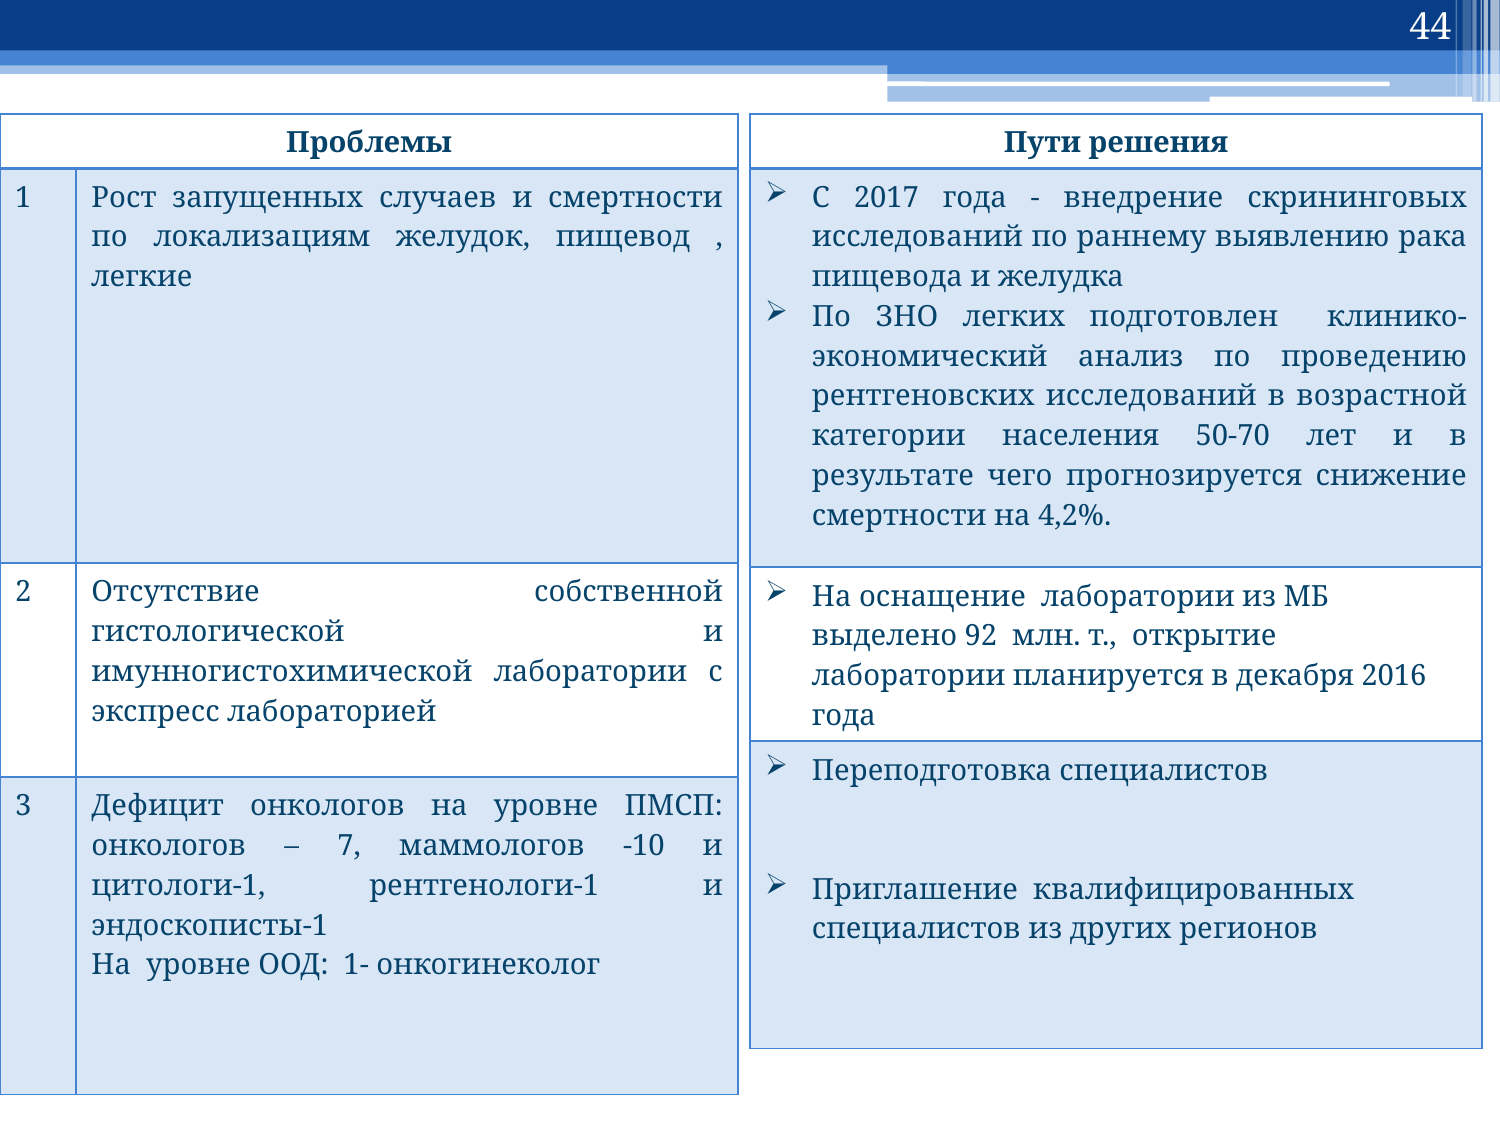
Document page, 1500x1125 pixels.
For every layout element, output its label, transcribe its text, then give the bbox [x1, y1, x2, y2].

table_cell Рост запущенных случаев и смертности по локализациям желудок, пищевод , легкие [77, 170, 737, 562]
table_cell Дефицит онкологов на уровне ПМСП: онкологов – 7, маммологов -10 и цитологи-1, рентгенологи-1 и эндоскописты-1 На уровне ООД: 1- онкогинеколог [77, 778, 737, 1094]
table_cell На оснащение лаборатории из МБ выделено 92 млн. т., открытие лаборатории планируется в декабря 2016 года [751, 568, 1481, 740]
table_header Проблемы [1, 115, 737, 167]
table_cell Отсутствие собственной гистологической и имунногистохимической лаборатории с экспресс лабораторией [77, 564, 737, 776]
table_cell 1 [1, 170, 75, 562]
table_cell С 2017 года - внедрение скрининговых исследований по раннему выявлению рака пищевода и желудка По ЗНО легких подготовлен клинико-экономический анализ по проведению рентгеновских исследований в возрастной категории населения 50-70 лет и в результате чего прогнозируется снижение смертности на 4,2%. [751, 170, 1481, 566]
table_header Пути решения [751, 115, 1481, 167]
table_cell 3 [1, 778, 75, 1094]
slide_number 44 [1341, 0, 1466, 61]
table_cell 2 [1, 564, 75, 776]
table_cell Переподготовка специалистов Приглашение квалифицированных специалистов из других регионов [751, 742, 1481, 1048]
